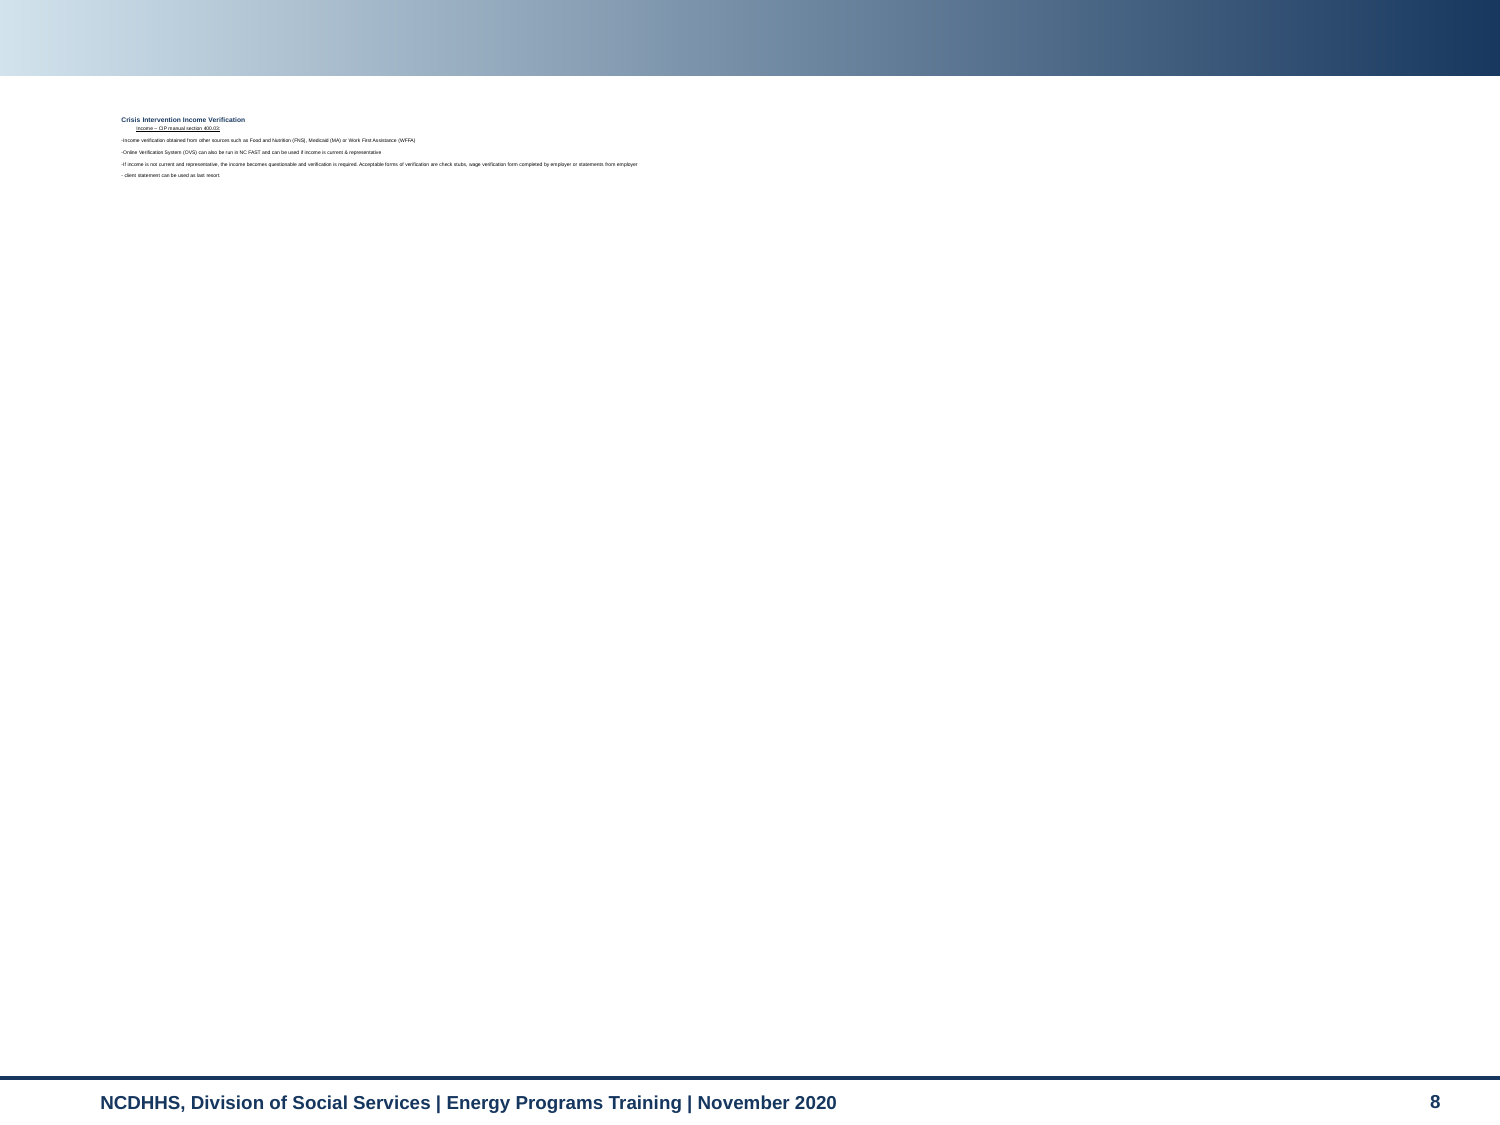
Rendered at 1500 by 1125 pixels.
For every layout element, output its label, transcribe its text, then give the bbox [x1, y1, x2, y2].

title Crisis Intervention Income Verification Income – CIP manual section 400.03: -Income verification obtained from other sources such as Food and Nutrition (FNS), Medicaid (MA) or Work First Assistance (WFFA) -Online Verification System (OVS) can also be run in NC FAST and can be used if income is current & representative -If income is not current and representative, the income becomes questionable and verification is required. Acceptable forms of verification are check stubs, wage verification form completed by employer or statements from employer - client statement can be used as last resort. [106, 108, 1394, 199]
